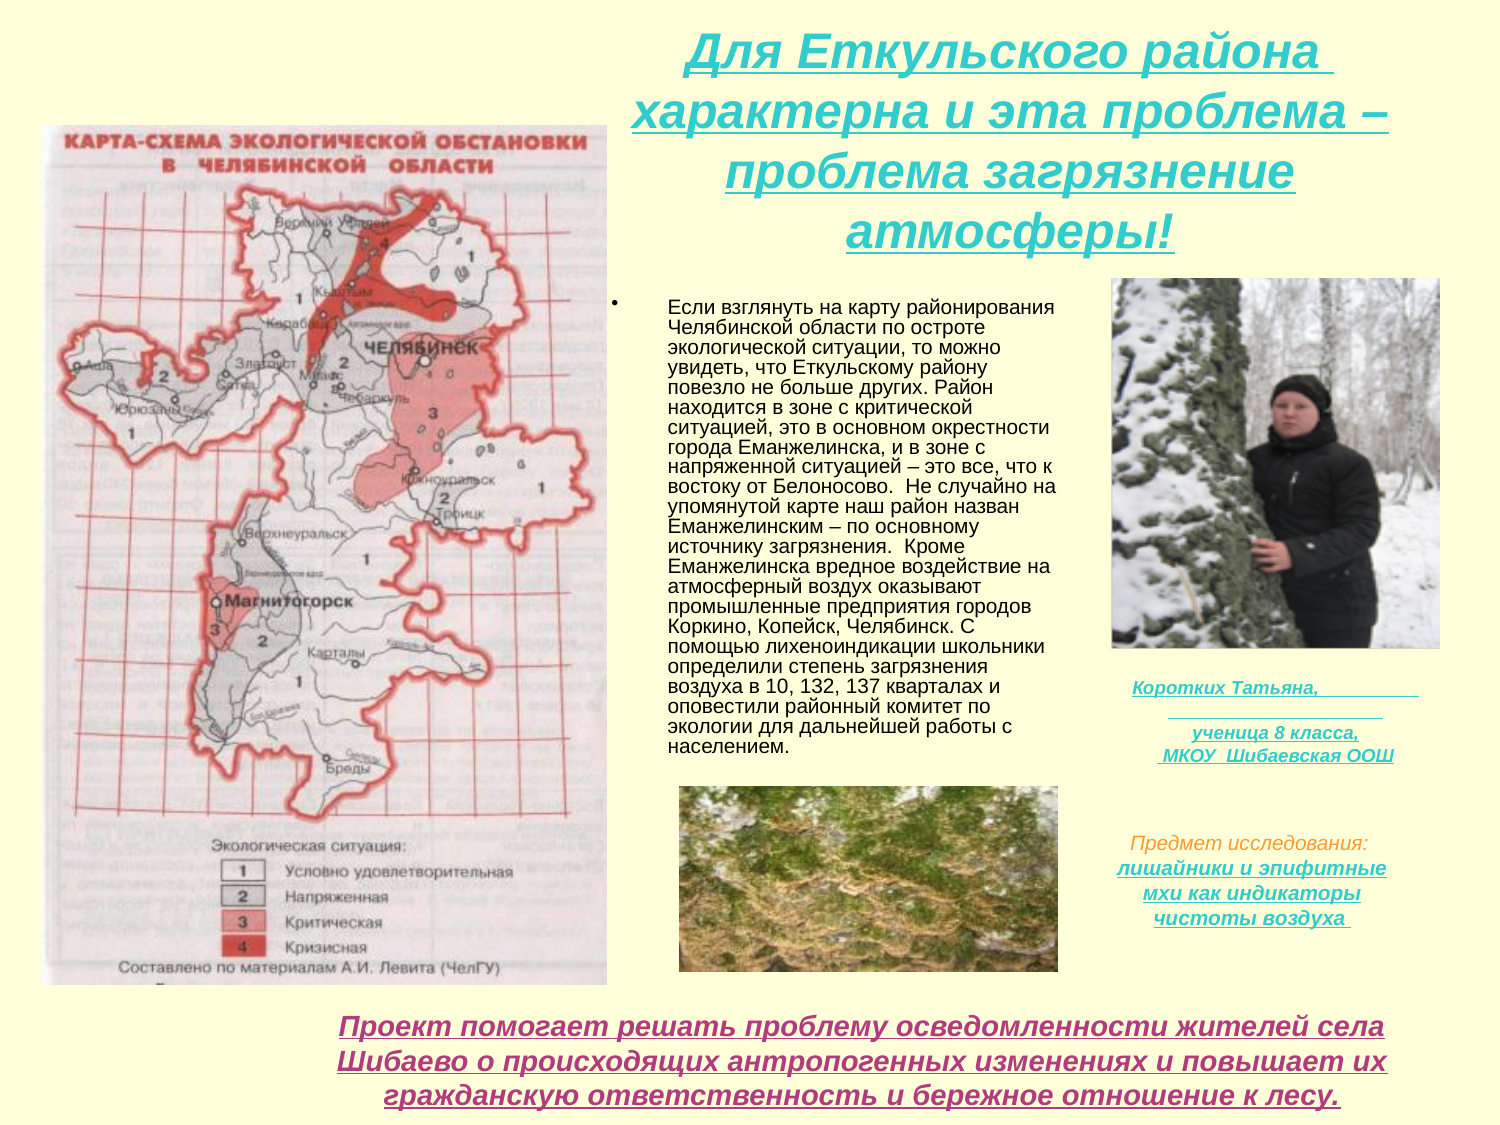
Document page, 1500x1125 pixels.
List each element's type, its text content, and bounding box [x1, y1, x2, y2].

title Для Еткульского района характерна и эта проблема – проблема загрязнение атмосферы! [596, 44, 1426, 233]
text_box Предмет исследования: лишайники и эпифитные мхи как индикаторы чистоты воздуха [1080, 822, 1424, 937]
list Если взглянуть на карту районирования Челябинской области по остроте экологической ситуации, то можно увидеть, что Еткульскому району повезло не больше других. Район находится в зоне с критической ситуацией, это в основном окрестности города Еманжелинска, и в зоне с напряженной ситуацией – это все, что к востоку от Белоносово. Не случайно на упомянутой карте наш район назван Еманжелинским – по основному источнику загрязнения. Кроме Еманжелинска вредное воздействие на атмосферный воздух оказывают промышленные предприятия городов Коркино, Копейск, Челябинск. С помощью лихеноиндикации школьники определили степень загрязнения воздуха в 10, 132, 137 кварталах и оповестили районный комитет по экологии для дальнейшей работы с населением. [613, 290, 1083, 769]
picture [40, 125, 608, 985]
picture [1110, 278, 1440, 652]
text_box Проект помогает решать проблему осведомленности жителей села Шибаево о происходящих антропогенных изменениях и повышает их гражданскую ответственность и бережное отношение к лесу. [312, 999, 1412, 1120]
picture [678, 786, 1058, 973]
text_box Коротких Татьяна, ученица 8 класса, МКОУ Шибаевская ООШ [1116, 668, 1436, 774]
